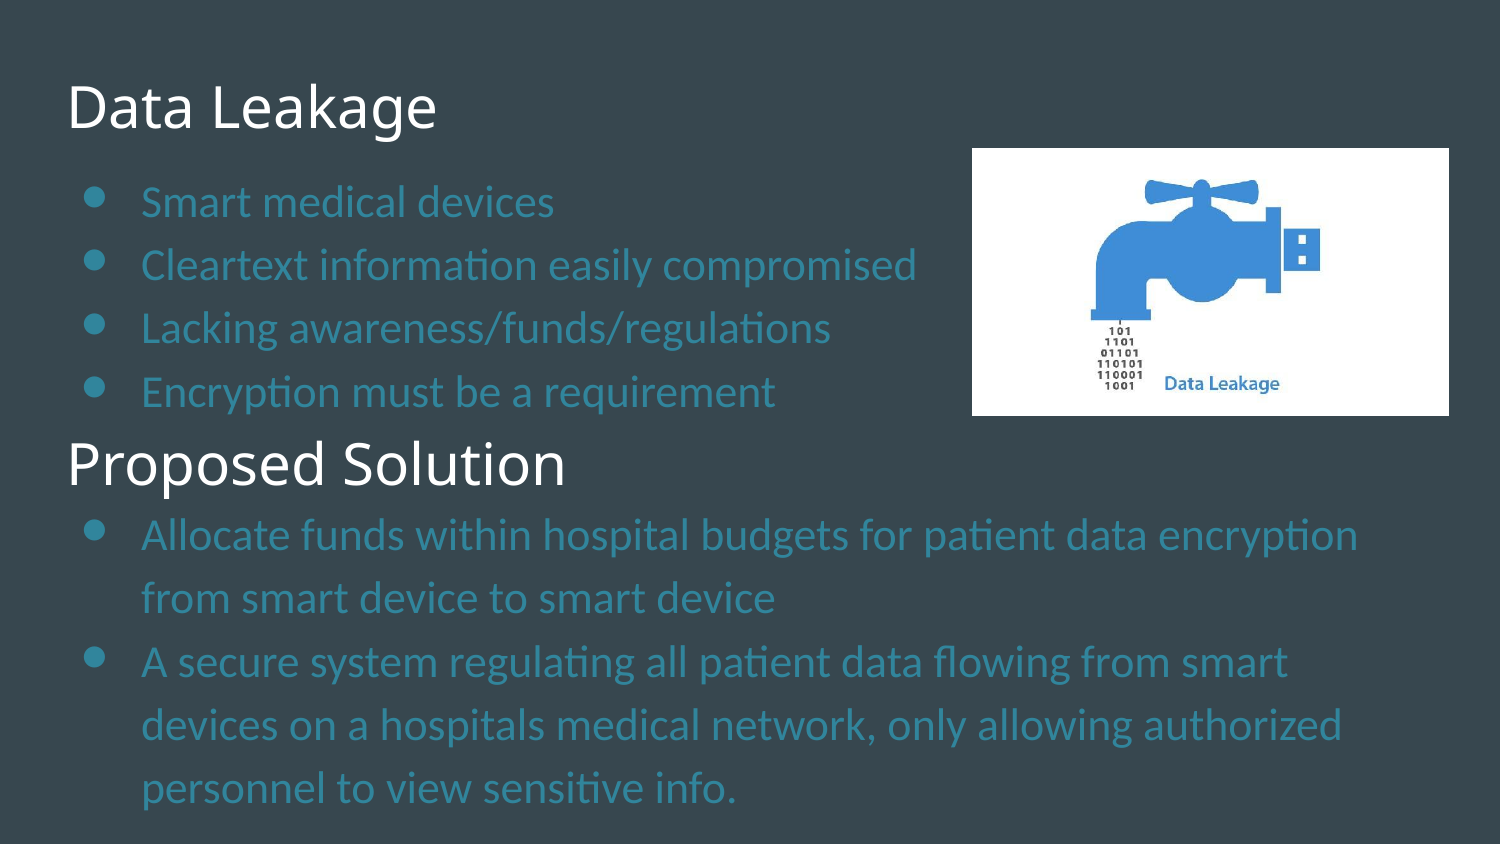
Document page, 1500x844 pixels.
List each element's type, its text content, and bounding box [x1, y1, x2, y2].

picture [972, 148, 1450, 417]
title Data Leakage [51, 54, 1449, 148]
list Smart medical devices Cleartext information easily compromised Lacking awareness/funds/regulations Encryption must be a requirement Proposed Solution Allocate funds within hospital budgets for patient data encryption from smart device to smart device A secure system regulating all patient data flowing from smart devices on a hospitals medical network, only allowing authorized personnel to view sensitive info. [51, 148, 1449, 844]
